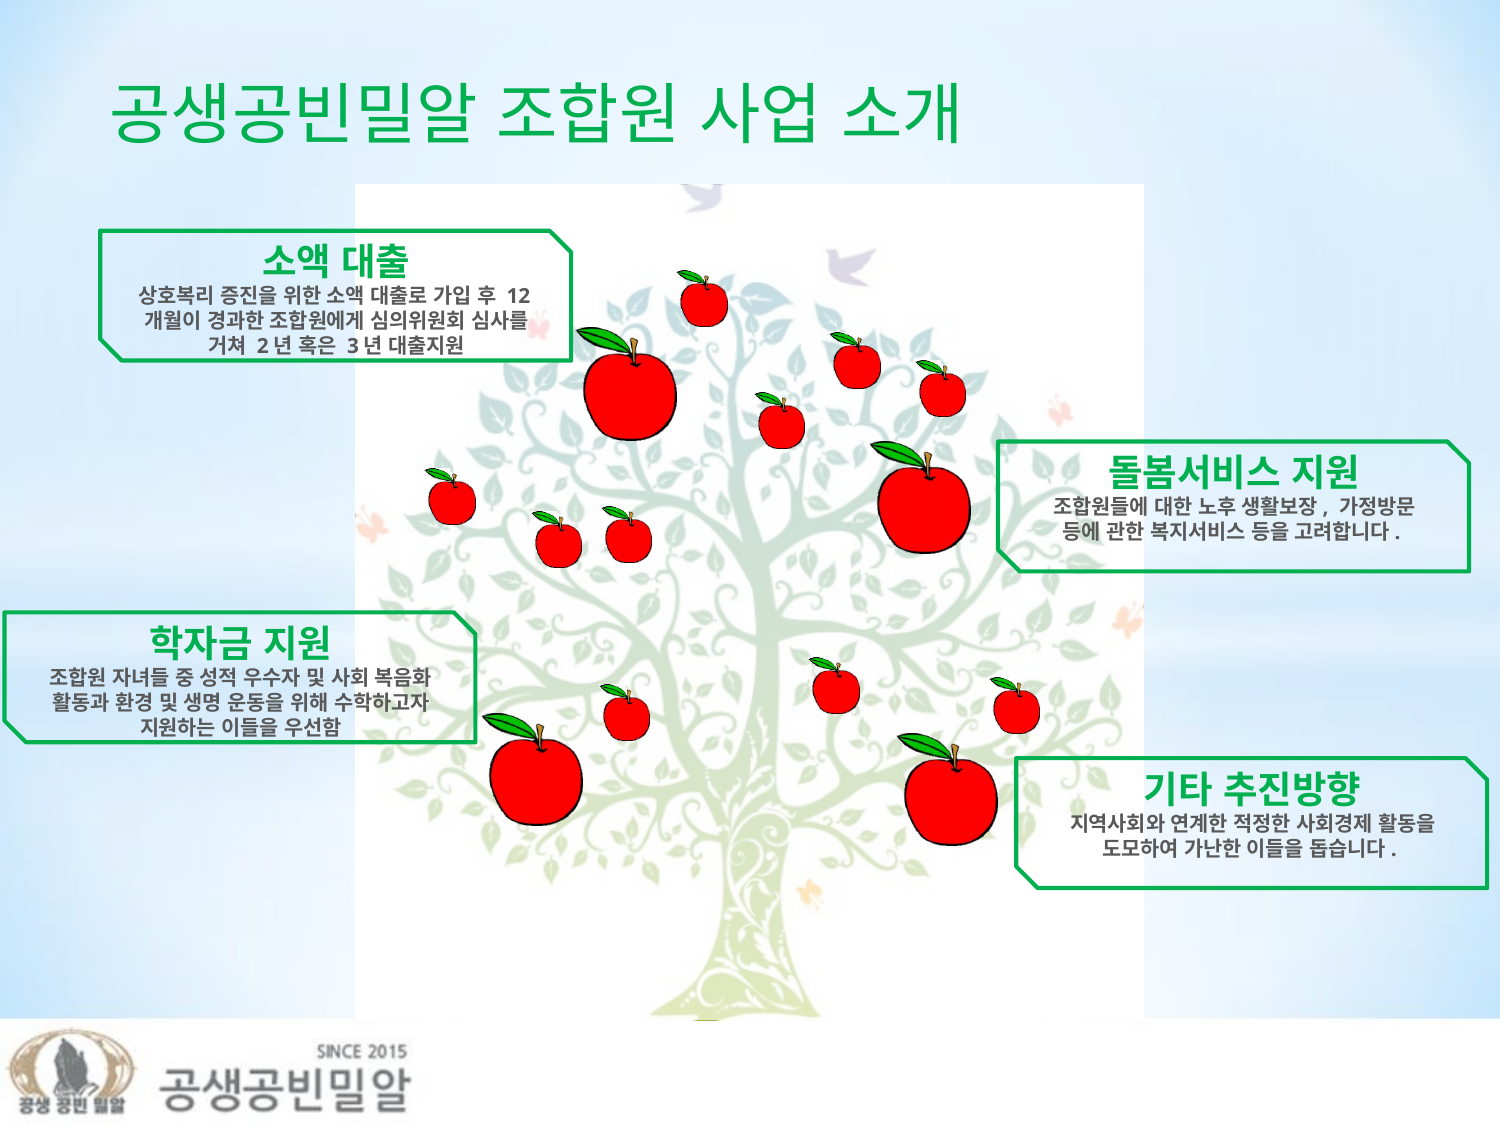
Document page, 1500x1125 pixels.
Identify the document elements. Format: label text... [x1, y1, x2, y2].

text_box 공생공빈 밀알 사회적 협동조합은 교구 사회 복음화국과의 연계성을 갖고 가톨릭 복음화의 가치에 입각하여 사회 복음화 활동을 지원하며 협동조합의 자주 자립, 자치적 조합 활동과 교육으로 생명 문화와 나눔 운동을 전개하면서 생명 공동체 실천 운동을 전개하고 있습니다. BETTER AND BETTER은 공생공빈밀알의 한 파트로 사회적 약자인 보육원 청소년, 도움이 필요한 노년층, 다문화 가정, 장애인, 한 부모자녀 등이 스스로 독립 할 수 있도록 괜찮은 일자리를 창출하고 이를 더욱 확대하여 모든 사람이 더욱 더 잘 살 수 있도록 노력하고 있습니다. [0, 0, 1500, 1125]
picture [355, 184, 1144, 1021]
text_box [1148, 756, 1490, 891]
text_box [98, 228, 350, 363]
text_box 공생공빈밀알 조합원 사업 소개 [94, 64, 1105, 160]
text_box 소액 대출 상호복리 증진을 위한 소액 대출로 가입 후 12개월이 경과한 조합원에게 심의위원회 심사를 거쳐 2년 혹은 3년 대출지원 [123, 230, 350, 366]
text_box 기타 추진방향 지역사회와 연계한 적정한 사회경제 활동을 도모하여 가난한 이들을 돕습니다. [1148, 758, 1465, 868]
text_box 돌봄서비스 지원 조합원들에 대한 노후 생활보장, 가정방문 등에 관한 복지서비스 등을 고려합니다. [1148, 441, 1447, 552]
text_box 학자금 지원 조합원 자녀들 중 성적 우수자 및 사회 복음화 활동과 환경 및 생명 운동을 위해 수학하고자 지원하는 이들을 우선함 [28, 612, 350, 748]
text_box [2, 610, 350, 745]
text_box [1148, 439, 1472, 574]
